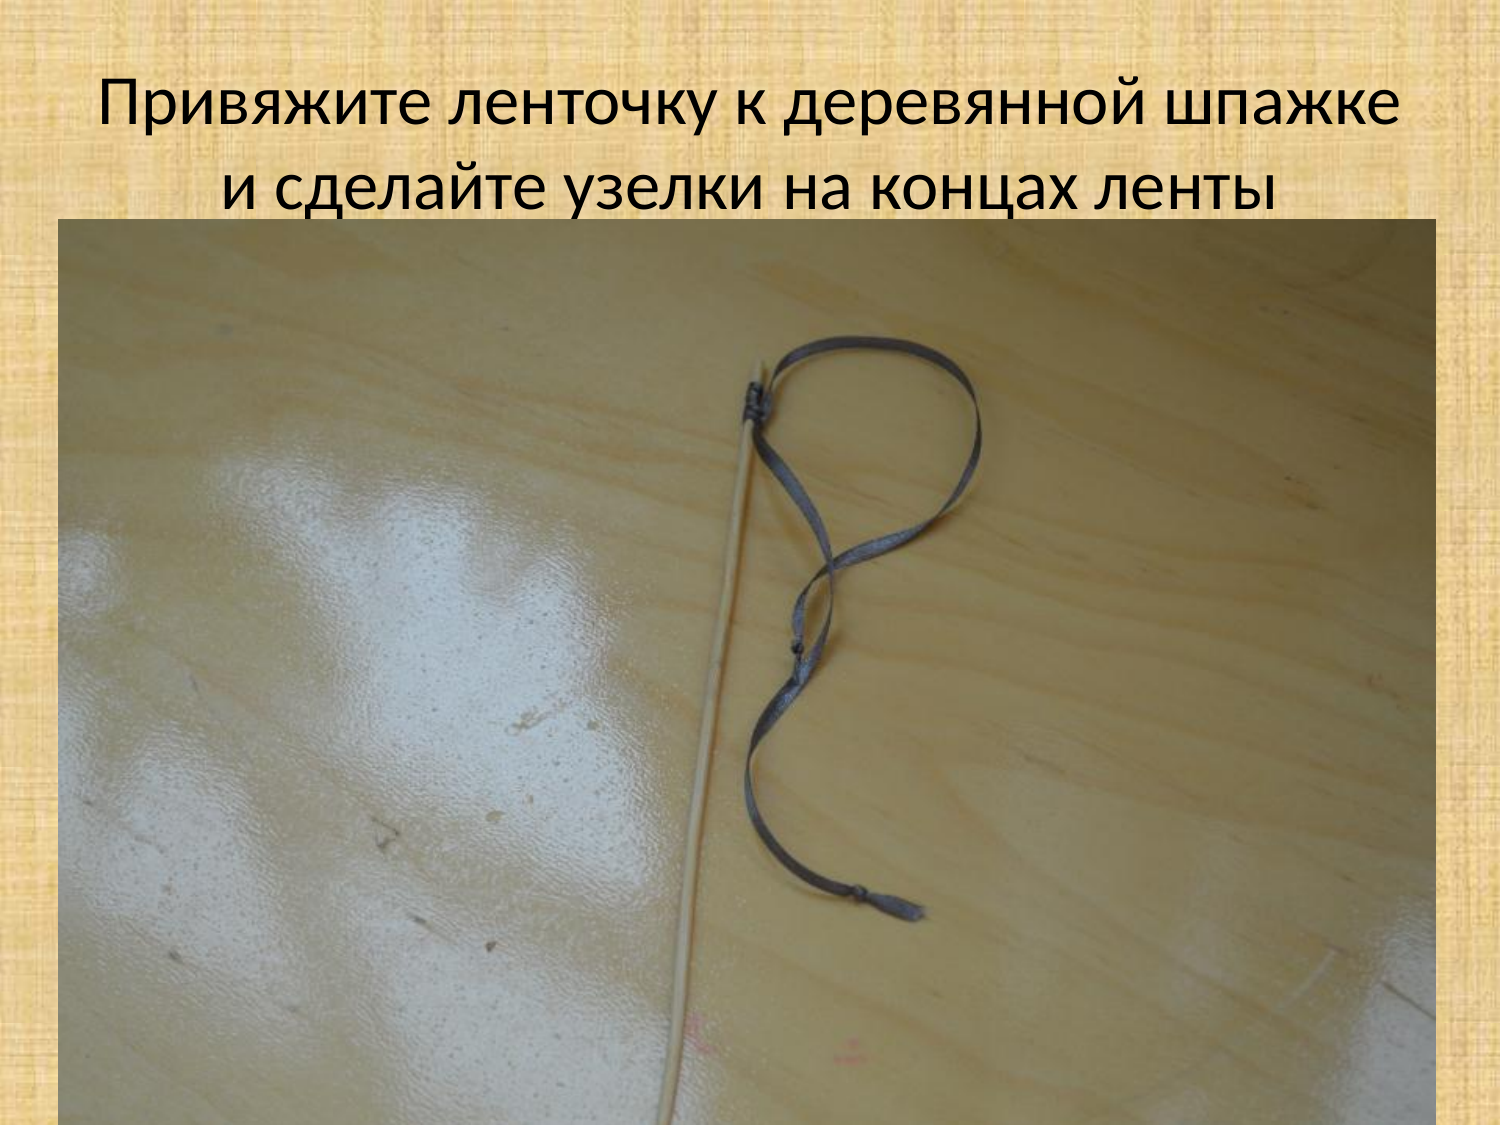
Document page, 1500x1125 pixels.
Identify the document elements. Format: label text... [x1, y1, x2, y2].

picture [0, 0, 1500, 1125]
title Привяжите ленточку к деревянной шпажке и сделайте узелки на концах ленты [75, 45, 1425, 218]
